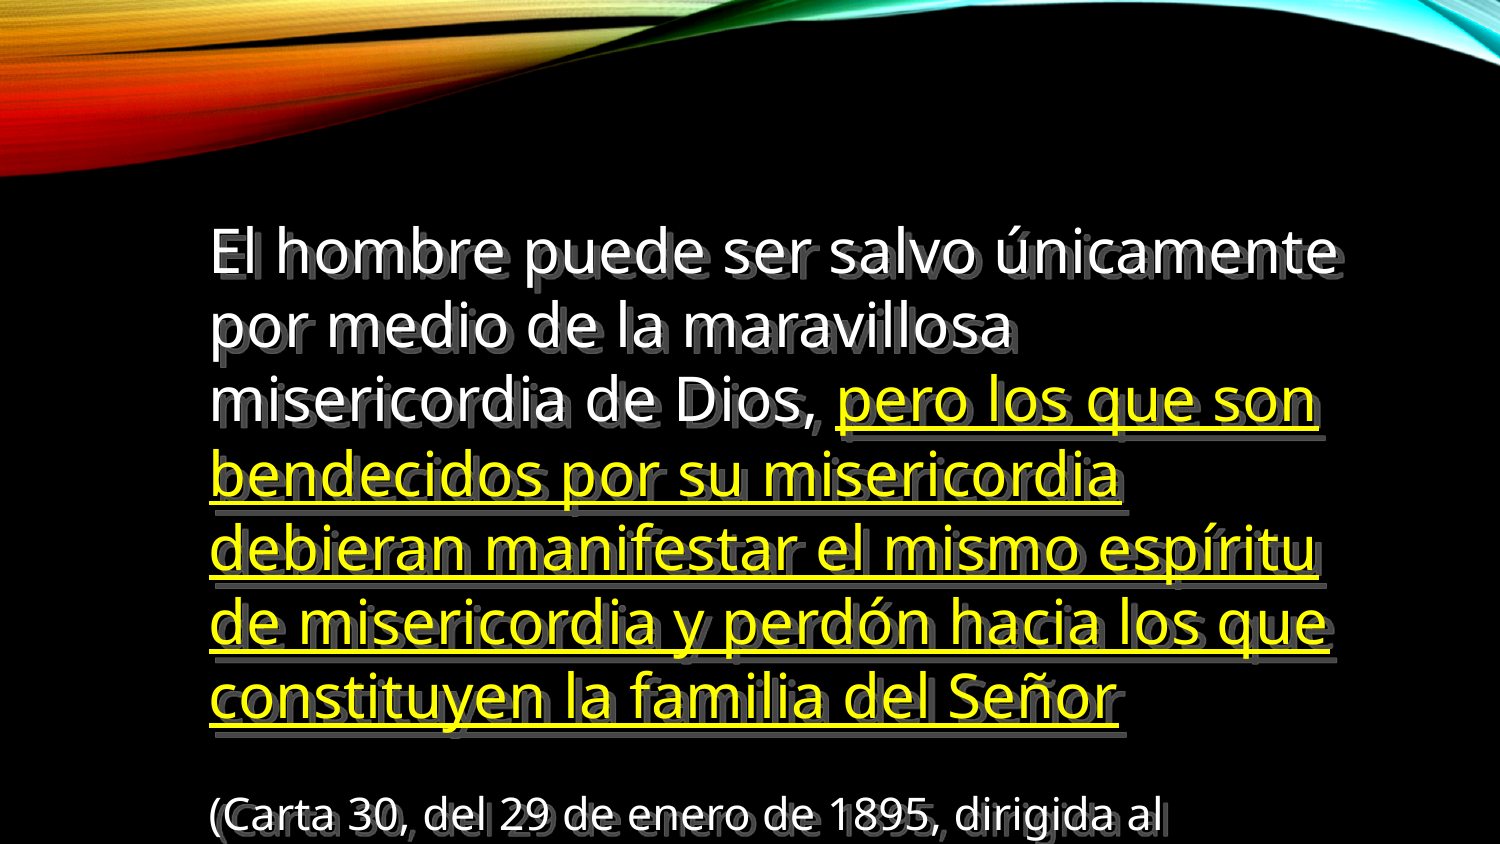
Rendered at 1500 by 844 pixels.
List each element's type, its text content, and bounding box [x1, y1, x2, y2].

picture [0, 0, 1500, 178]
text_box El hombre puede ser salvo únicamente por medio de la maravillosa misericordia de Dios, pero los que son bendecidos por su misericordia debieran manifestar el mismo espíritu de misericordia y perdón hacia los que constituyen la familia del Señor (Carta 30, del 29 de enero de 1895, dirigida al "Hermano Hardy"). [193, 204, 1375, 844]
